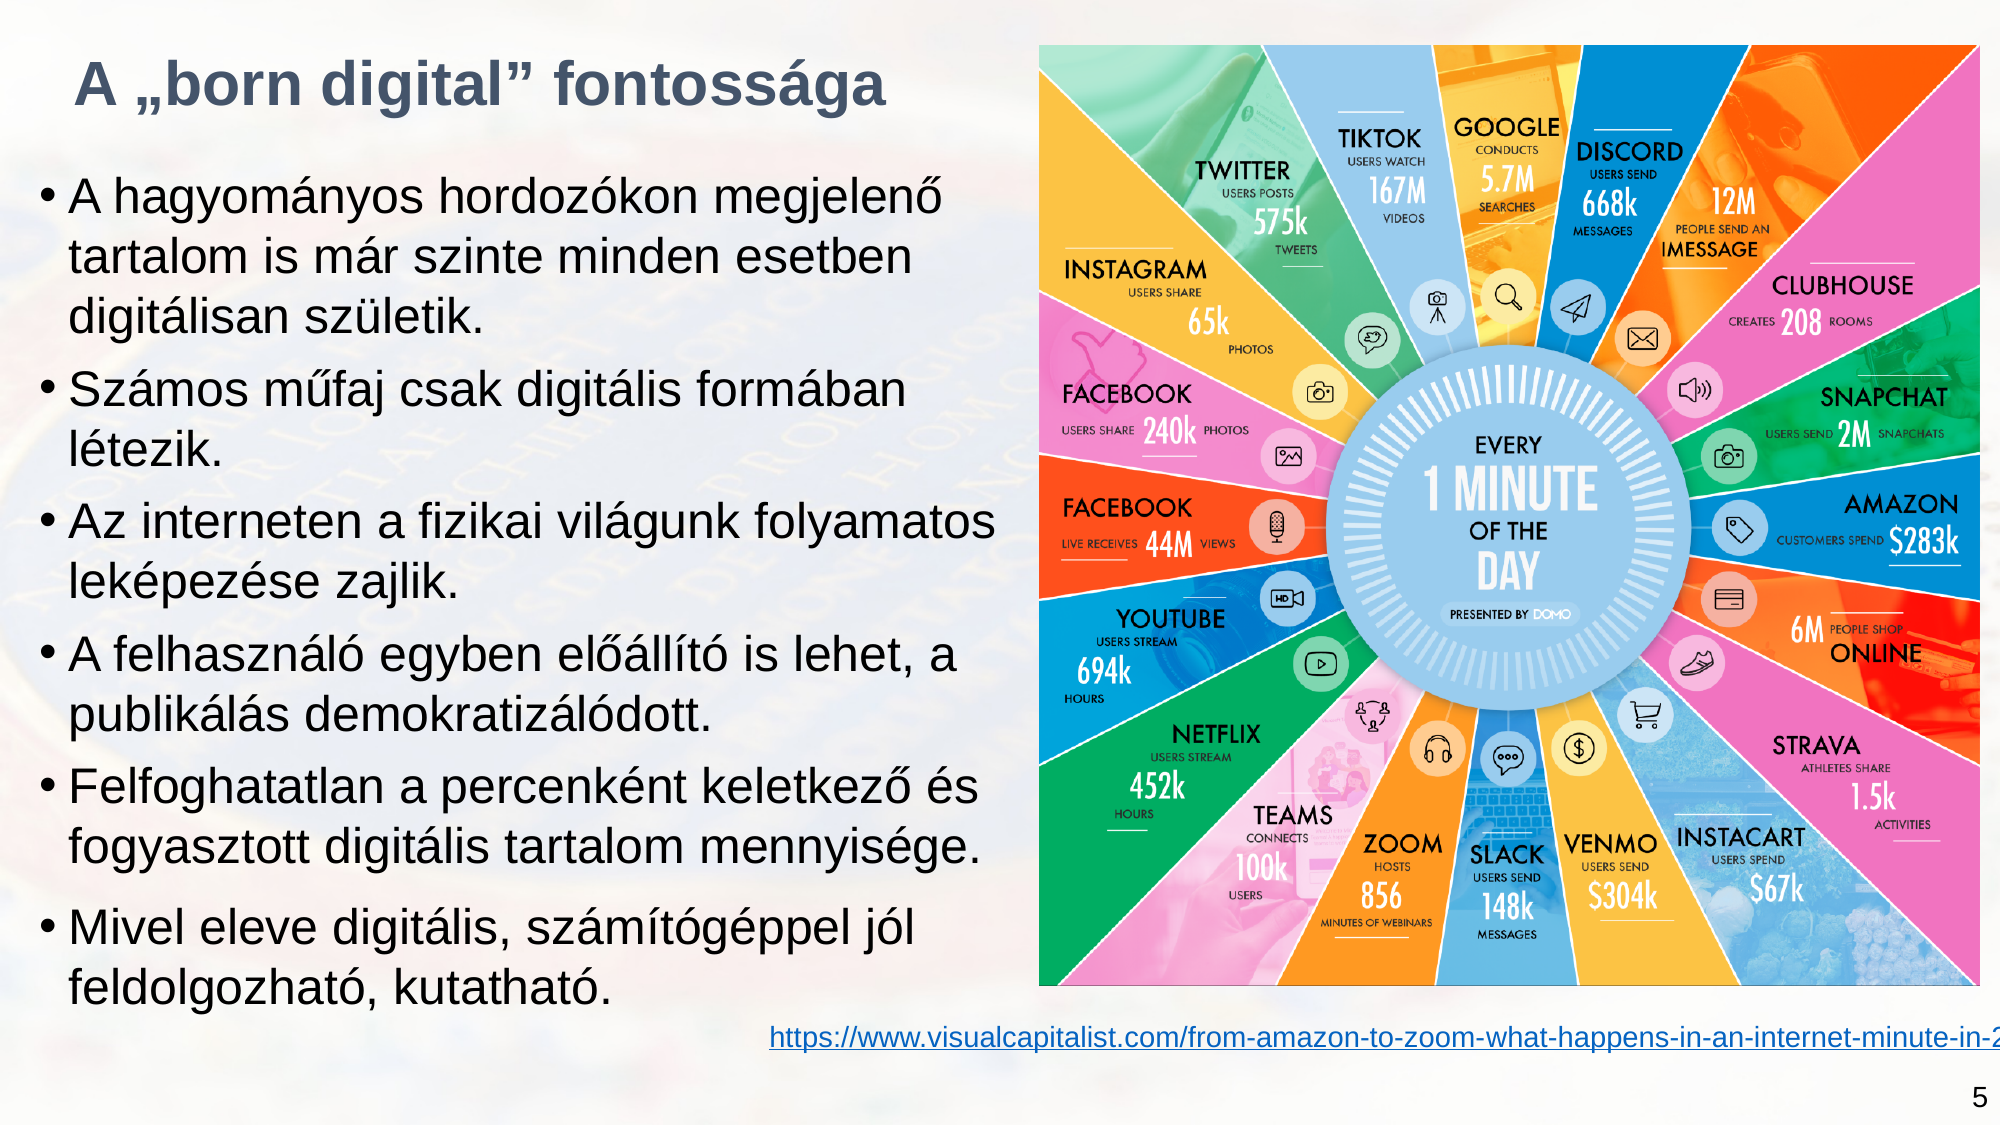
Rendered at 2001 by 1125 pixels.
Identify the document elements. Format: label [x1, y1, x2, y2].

picture [0, 0, 2000, 1125]
text_box [1039, 45, 1980, 1096]
